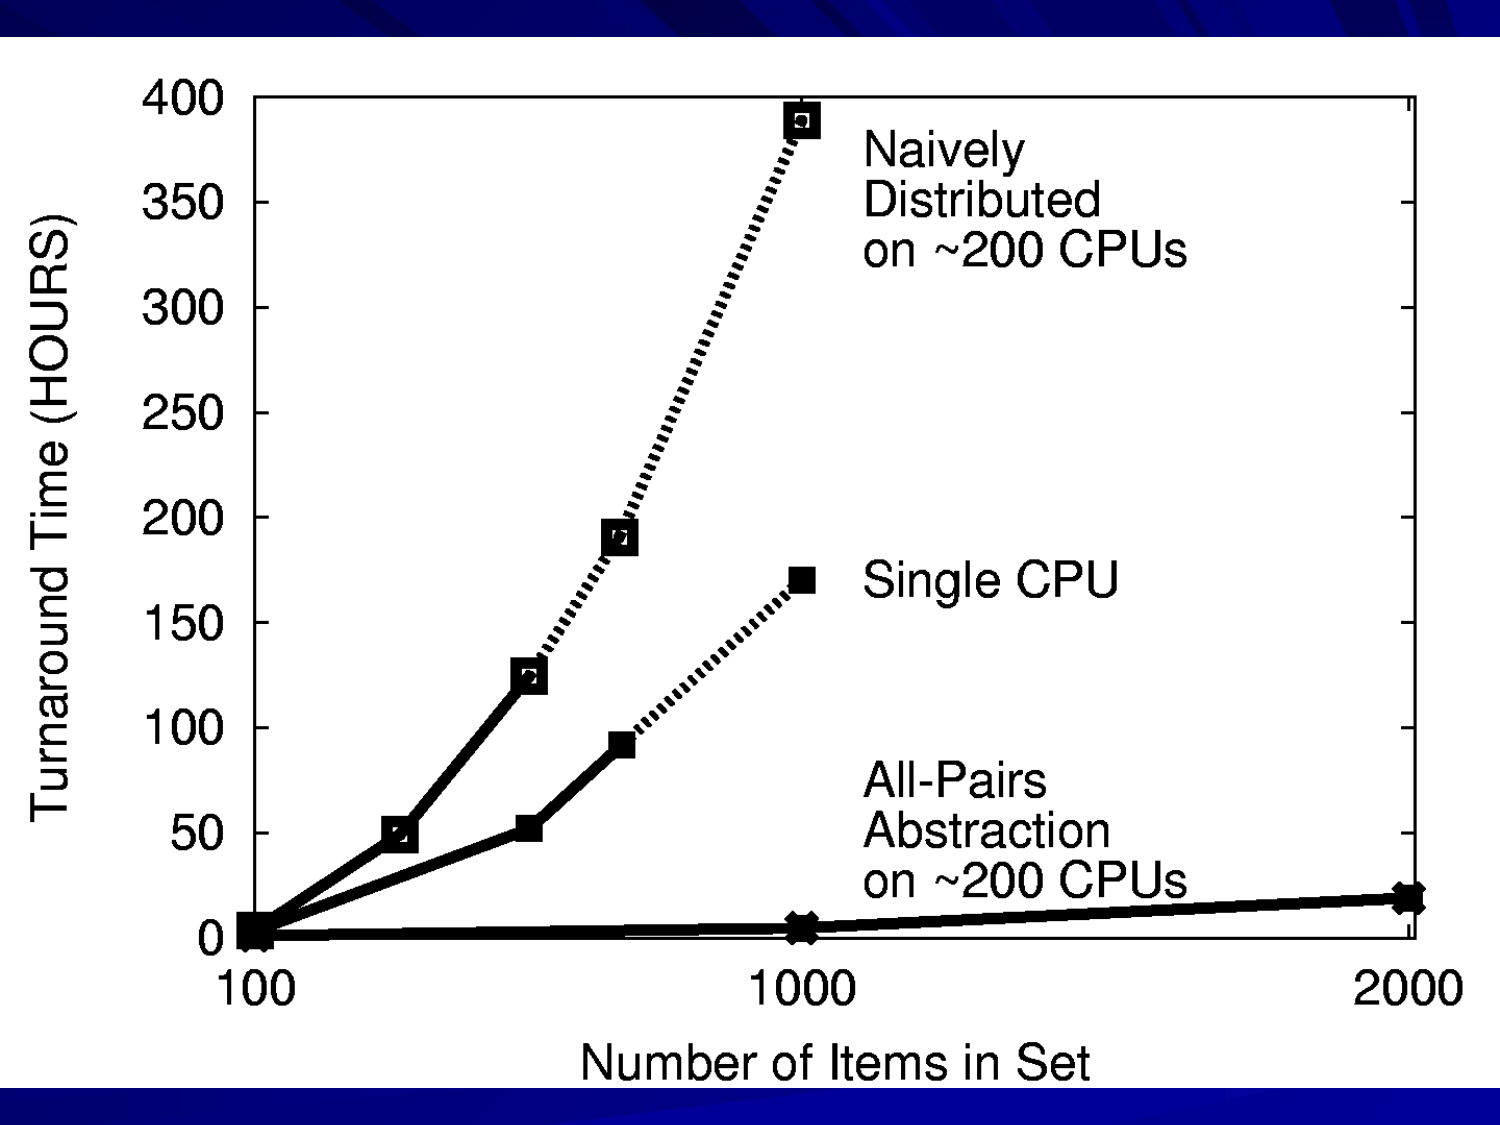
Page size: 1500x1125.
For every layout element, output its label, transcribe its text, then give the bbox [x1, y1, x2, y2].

slide_number 23 [1074, 1095, 1426, 1100]
picture [0, 37, 1500, 1088]
